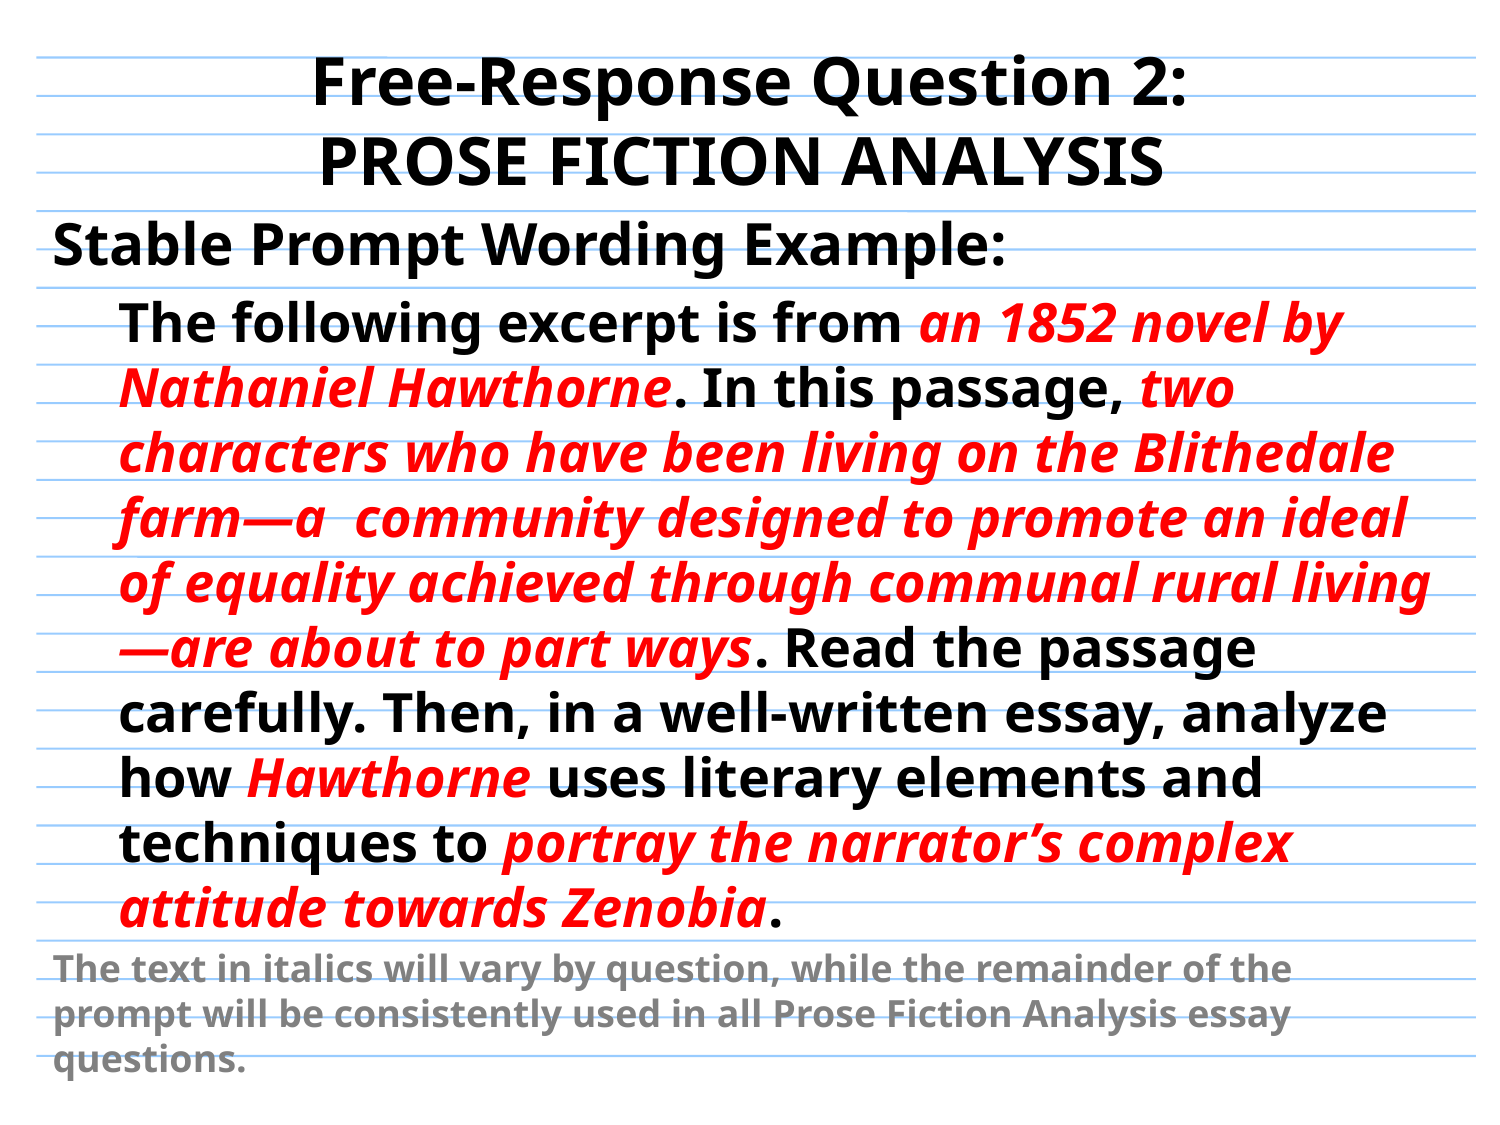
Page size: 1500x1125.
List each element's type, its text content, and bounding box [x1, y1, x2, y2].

title Free-Response Question 2: PROSE FICTION ANALYSIS [112, 24, 1388, 199]
list Stable Prompt Wording Example: The following excerpt is from an 1852 novel by Nathaniel Hawthorne. In this passage, two characters who have been living on the Blithedale farm—a community designed to promote an ideal of equality achieved through communal rural living—are about to part ways. Read the passage carefully. Then, in a well-written essay, analyze how Hawthorne uses literary elements and techniques to portray the narrator’s complex attitude towards Zenobia. The text in italics will vary by question, while the remainder of the prompt will be consistently used in all Prose Fiction Analysis essay questions. [37, 199, 1451, 851]
